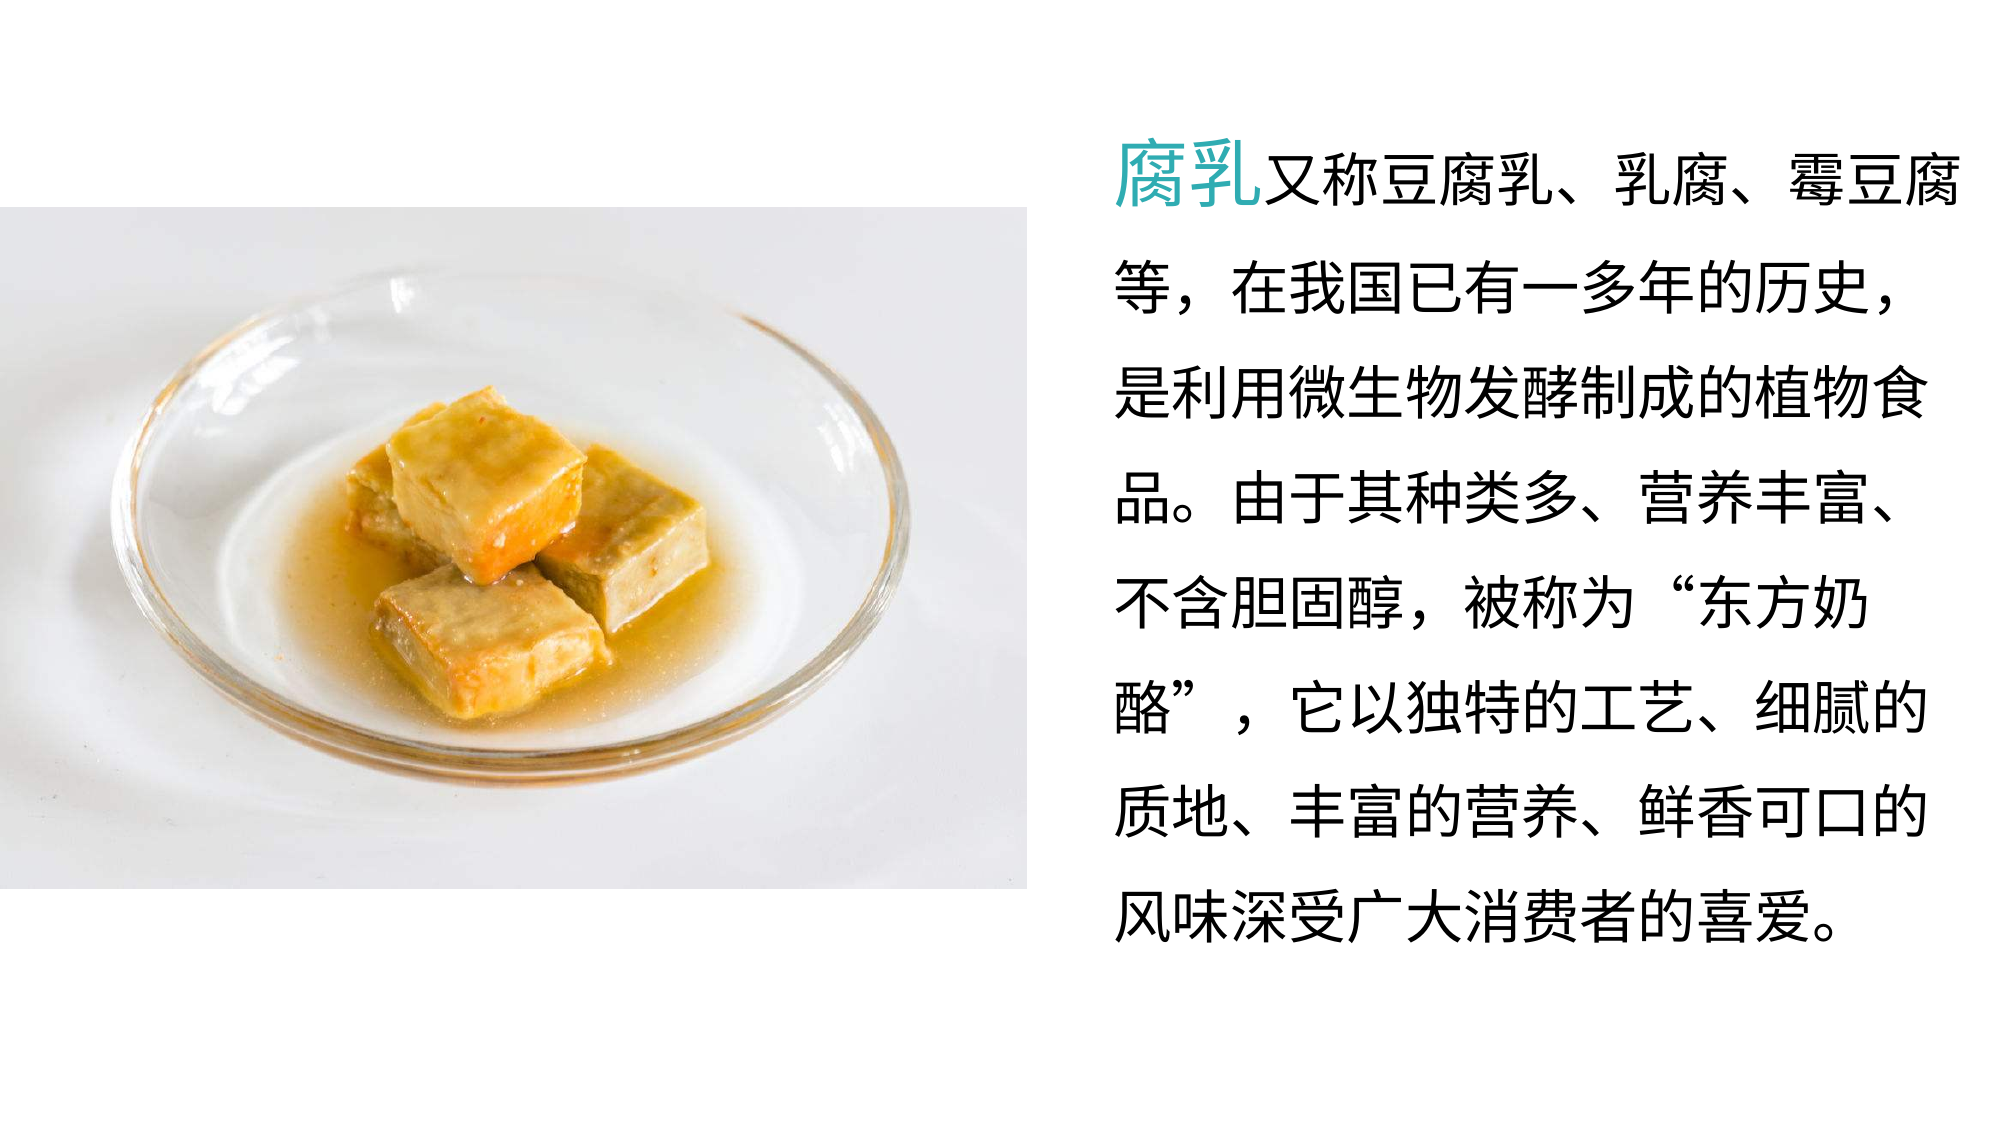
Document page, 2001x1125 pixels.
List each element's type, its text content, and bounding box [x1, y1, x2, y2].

picture [0, 207, 1027, 889]
text_box 腐乳又称豆腐乳、乳腐、霉豆腐等，在我国已有一多年的历史，是利用微生物发酵制成的植物食品。由于其种类多、营养丰富、不含胆固醇，被称为“东方奶酪”，它以独特的工艺、细腻的质地、丰富的营养、鲜香可口的风味深受广大消费者的喜爱。 [949, 73, 1995, 958]
